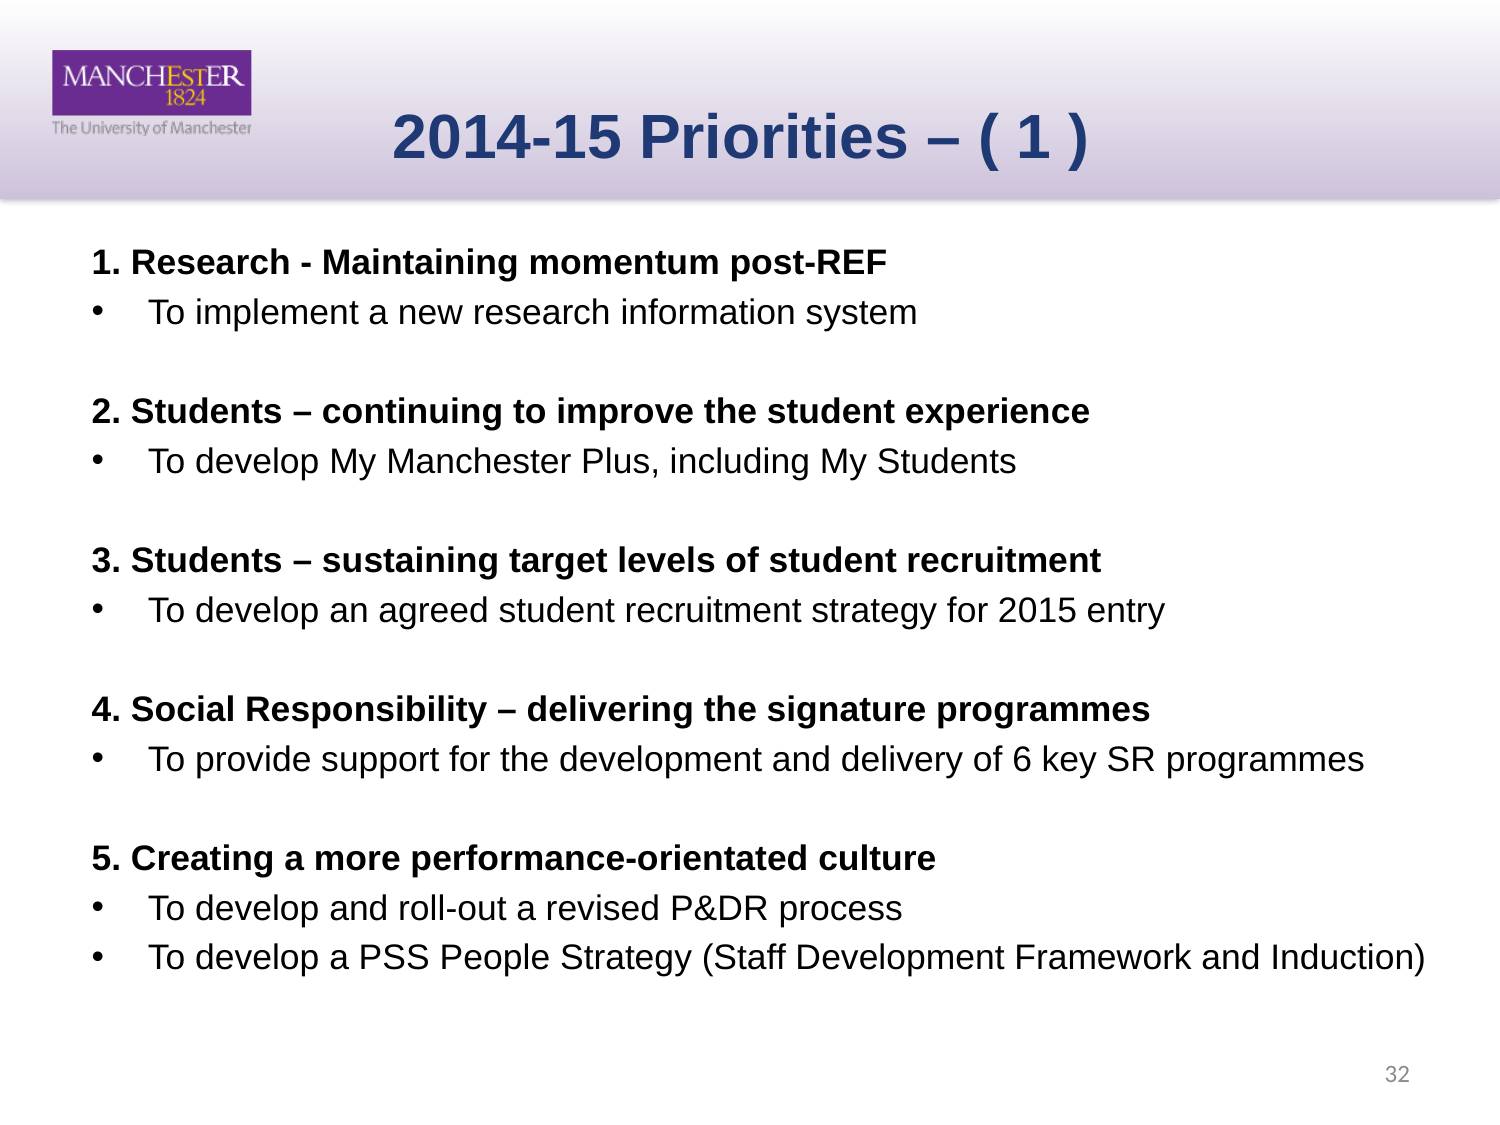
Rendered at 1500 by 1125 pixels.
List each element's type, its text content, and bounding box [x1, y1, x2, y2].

picture [52, 49, 252, 136]
list 1. Research - Maintaining momentum post-REF To implement a new research information system 2. Students – continuing to improve the student experience To develop My Manchester Plus, including My Students 3. Students – sustaining target levels of student recruitment To develop an agreed student recruitment strategy for 2015 entry 4. Social Responsibility – delivering the signature programmes To provide support for the development and delivery of 6 key SR programmes 5. Creating a more performance-orientated culture To develop and roll-out a revised P&DR process To develop a PSS People Strategy (Staff Development Framework and Induction) [76, 231, 1483, 1071]
title 2014-15 Priorities – ( 1 ) [75, 45, 1425, 233]
text_box [0, 0, 1500, 199]
slide_number 32 [1074, 1071, 1425, 1103]
